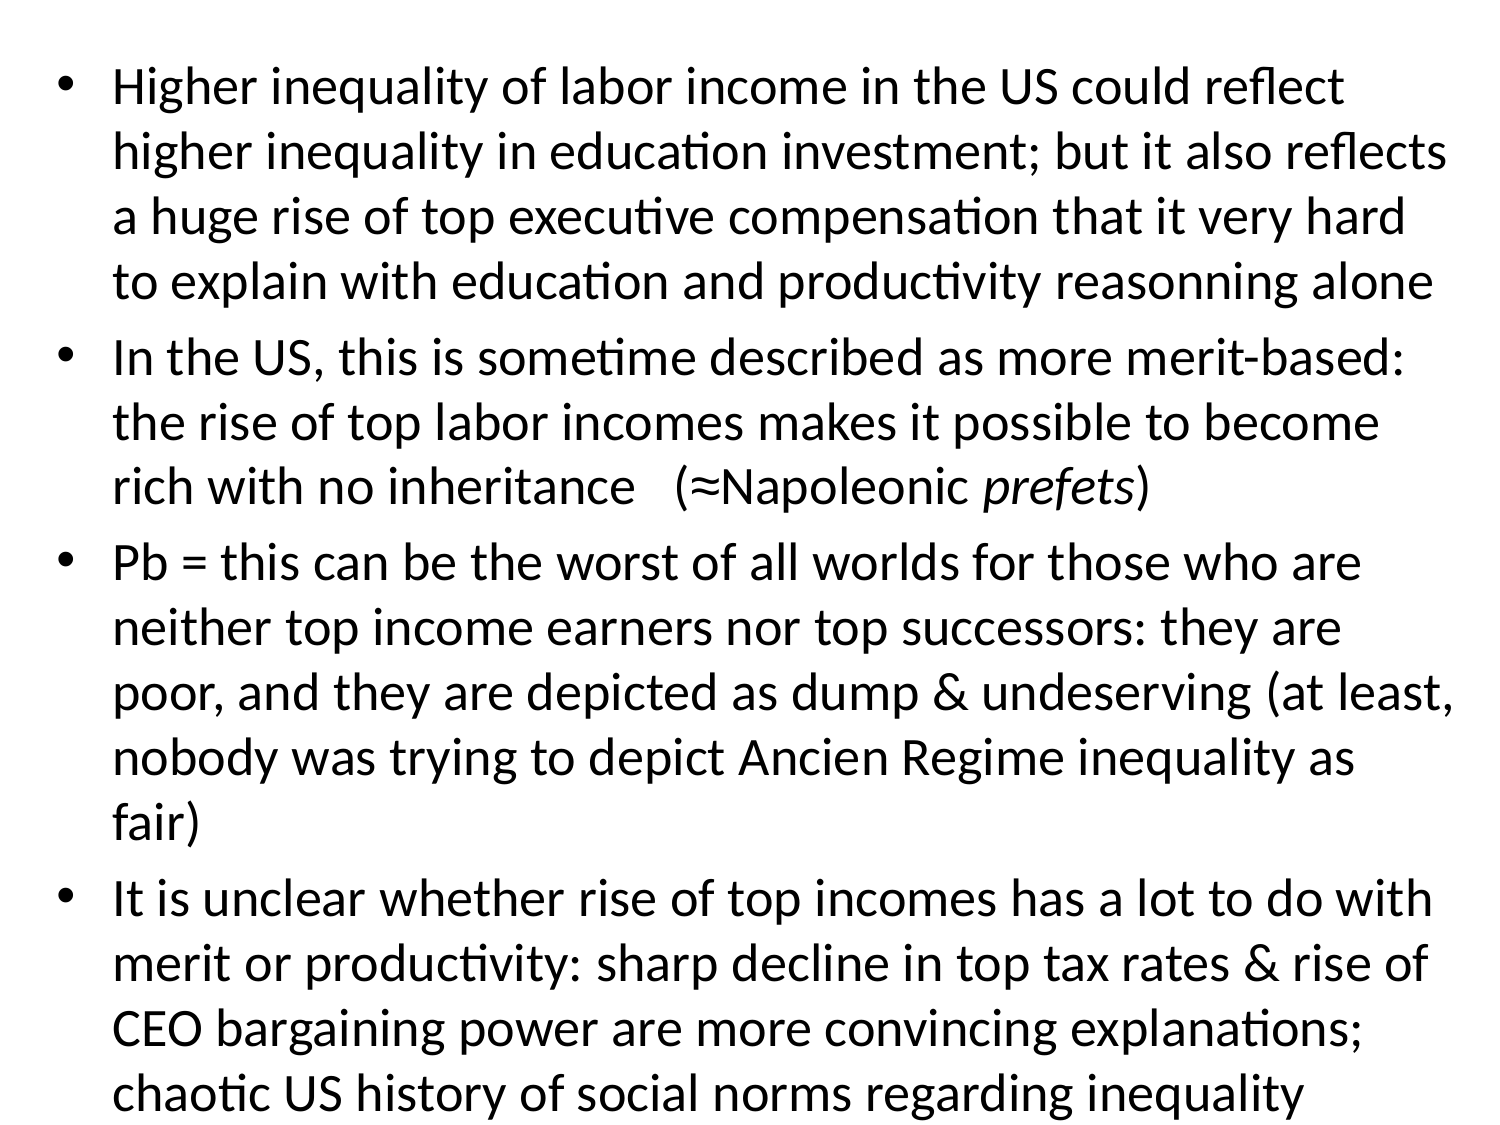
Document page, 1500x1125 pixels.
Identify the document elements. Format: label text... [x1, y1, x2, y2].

list Higher inequality of labor income in the US could reflect higher inequality in education investment; but it also reflects a huge rise of top executive compensation that it very hard to explain with education and productivity reasonning alone In the US, this is sometime described as more merit-based: the rise of top labor incomes makes it possible to become rich with no inheritance (≈Napoleonic prefets) Pb = this can be the worst of all worlds for those who are neither top income earners nor top successors: they are poor, and they are depicted as dump & undeserving (at least, nobody was trying to depict Ancien Regime inequality as fair) It is unclear whether rise of top incomes has a lot to do with merit or productivity: sharp decline in top tax rates & rise of CEO bargaining power are more convincing explanations; chaotic US history of social norms regarding inequality [41, 42, 1471, 1094]
